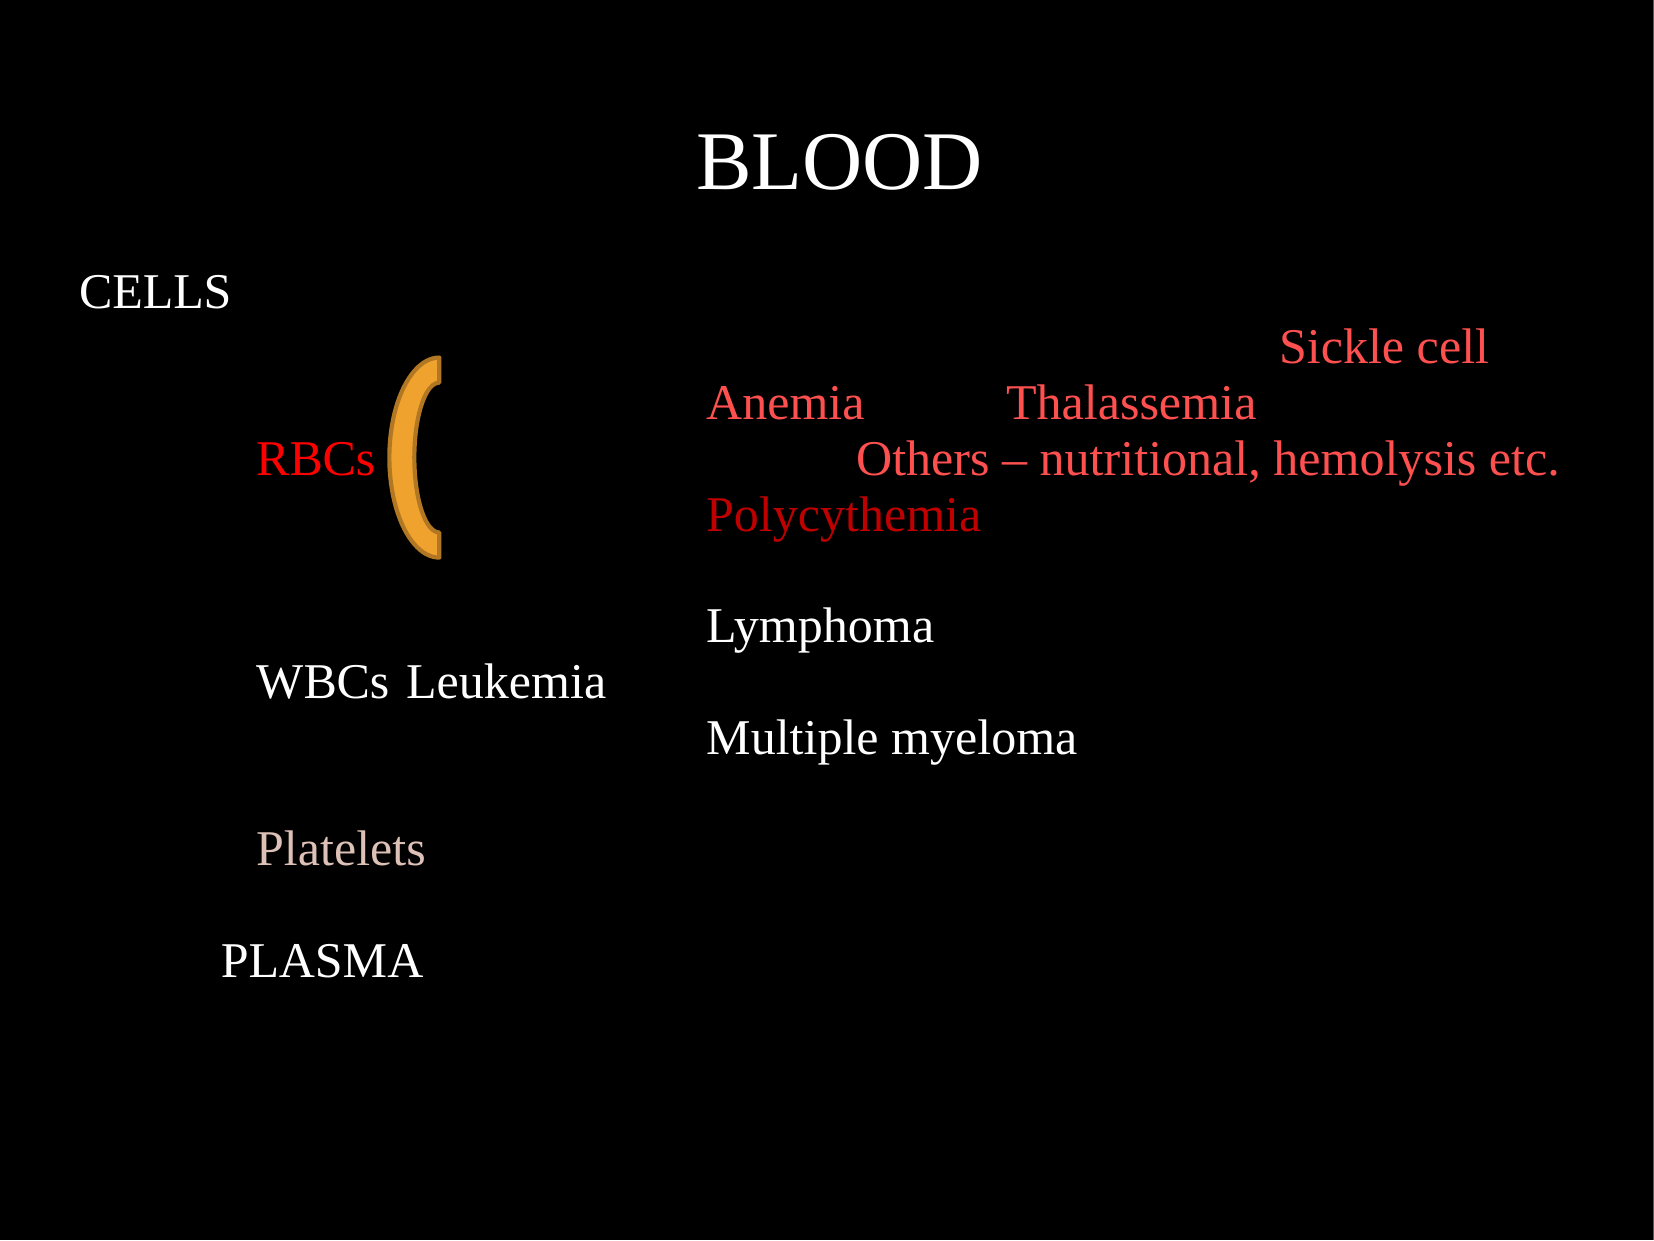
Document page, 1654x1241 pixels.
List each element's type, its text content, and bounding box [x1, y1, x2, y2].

text_box BLOOD CELLS Sickle cell Anemia Thalassemia RBCs Others – nutritional, hemolysis etc. Polycythemia Lymphoma WBCs Leukemia Multiple myeloma Platelets PLASMA [64, 107, 1615, 996]
text_box [387, 355, 442, 560]
